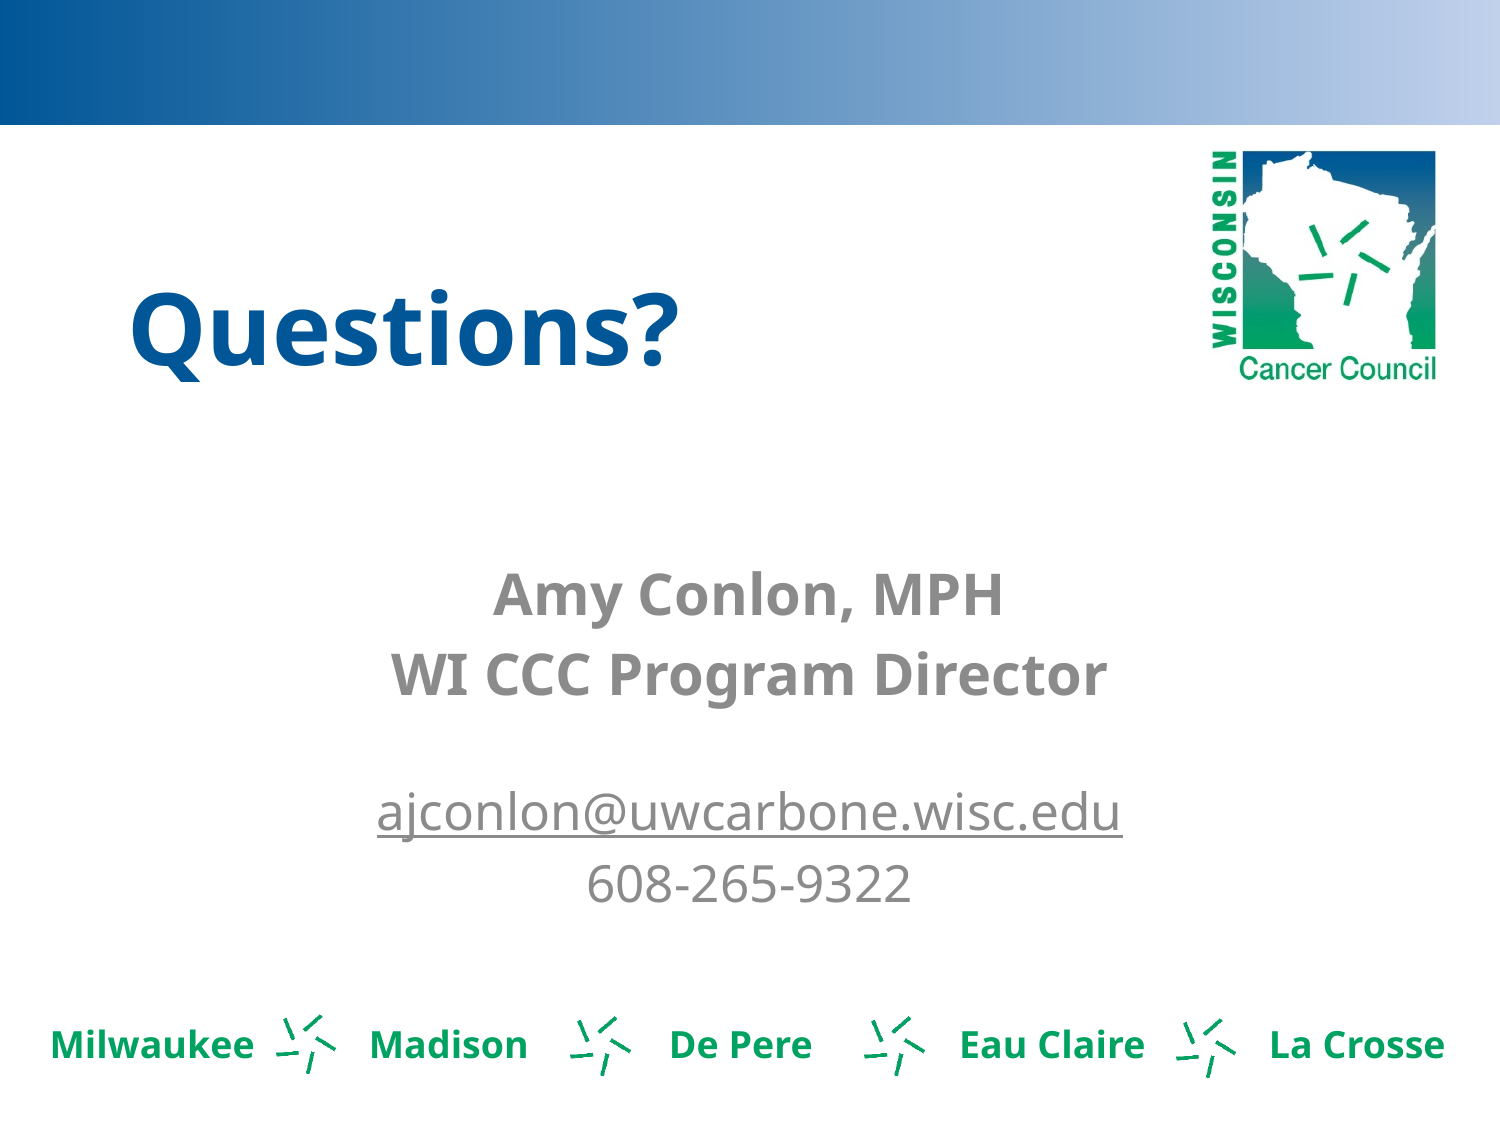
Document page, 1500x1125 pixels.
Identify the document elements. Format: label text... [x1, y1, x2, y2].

picture [568, 1015, 632, 1077]
picture [1174, 1017, 1237, 1079]
text_box Milwaukee Madison De Pere Eau Claire La Crosse [0, 1014, 272, 1074]
text_box Milwaukee Madison De Pere Eau Claire La Crosse [923, 1014, 1498, 1074]
text_box Milwaukee Madison De Pere Eau Claire La Crosse [339, 1014, 569, 1074]
picture [1210, 149, 1436, 386]
picture [274, 1013, 337, 1076]
title Questions? [112, 149, 1175, 500]
subtitle Amy Conlon, MPH WI CCC Program Director ajconlon@uwcarbone.wisc.edu 608-265-9322 [225, 549, 1275, 925]
picture [863, 1015, 926, 1077]
text_box Milwaukee Madison De Pere Eau Claire La Crosse [631, 1014, 864, 1074]
